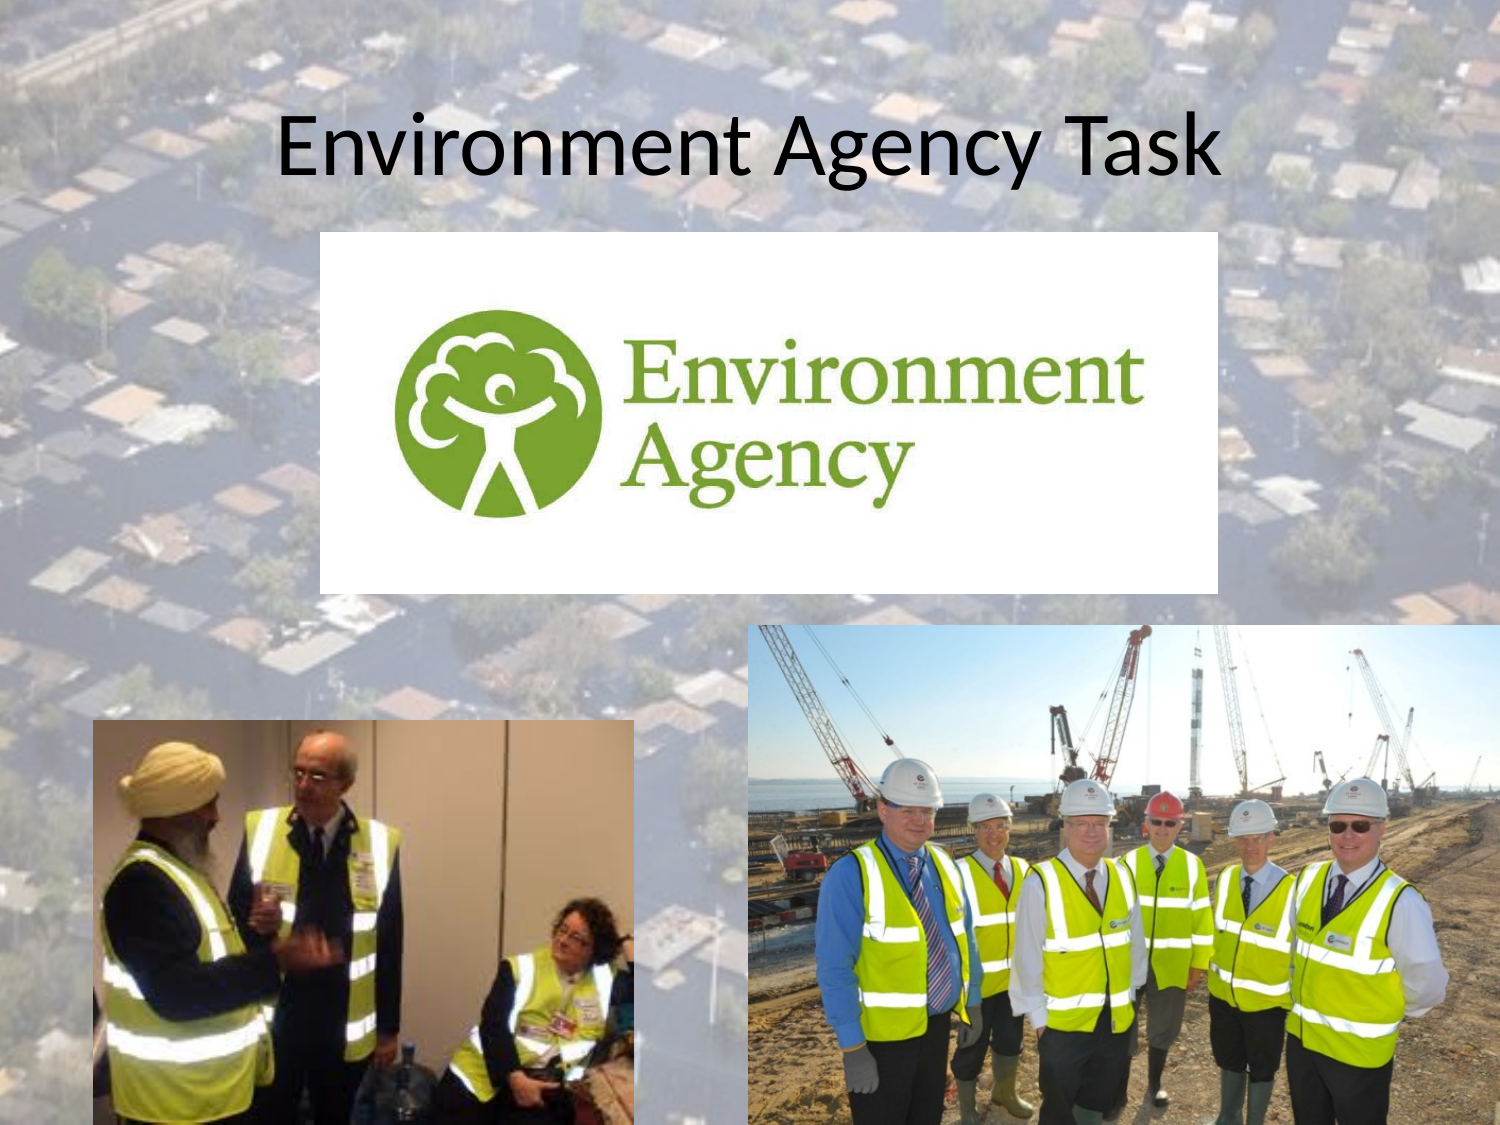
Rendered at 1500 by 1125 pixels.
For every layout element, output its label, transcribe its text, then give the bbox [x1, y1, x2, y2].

picture [320, 232, 1218, 594]
picture [748, 625, 1500, 1125]
picture [93, 720, 634, 1125]
title Environment Agency Task [75, 45, 1425, 233]
